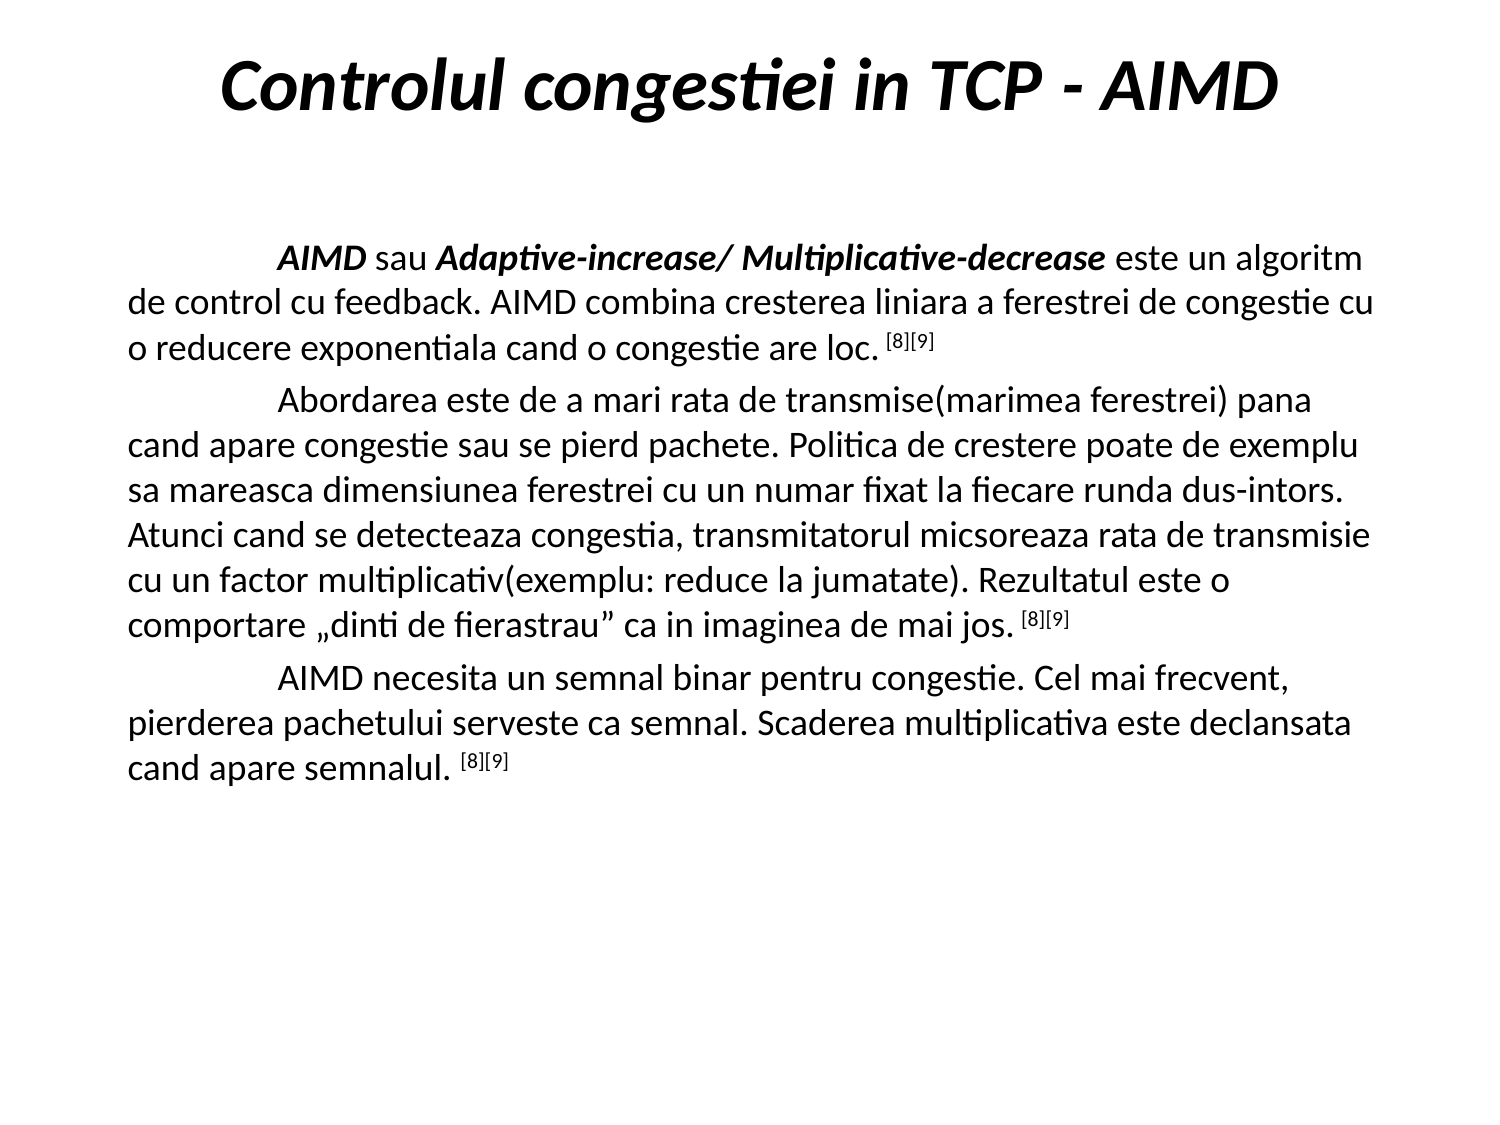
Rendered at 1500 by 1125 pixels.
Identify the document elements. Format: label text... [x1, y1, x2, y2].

subtitle AIMD sau Adaptive-increase/ Multiplicative-decrease este un algoritm de control cu feedback. AIMD combina cresterea liniara a ferestrei de congestie cu o reducere exponentiala cand o congestie are loc. [8][9] Abordarea este de a mari rata de transmise(marimea ferestrei) pana cand apare congestie sau se pierd pachete. Politica de crestere poate de exemplu sa mareasca dimensiunea ferestrei cu un numar fixat la fiecare runda dus-intors. Atunci cand se detecteaza congestia, transmitatorul micsoreaza rata de transmisie cu un factor multiplicativ(exemplu: reduce la jumatate). Rezultatul este o comportare „dinti de fierastrau” ca in imaginea de mai jos. [8][9] AIMD necesita un semnal binar pentru congestie. Cel mai frecvent, pierderea pachetului serveste ca semnal. Scaderea multiplicativa este declansata cand apare semnalul. [8][9] [112, 224, 1400, 1025]
title Controlul congestiei in TCP - AIMD [112, 50, 1388, 201]
